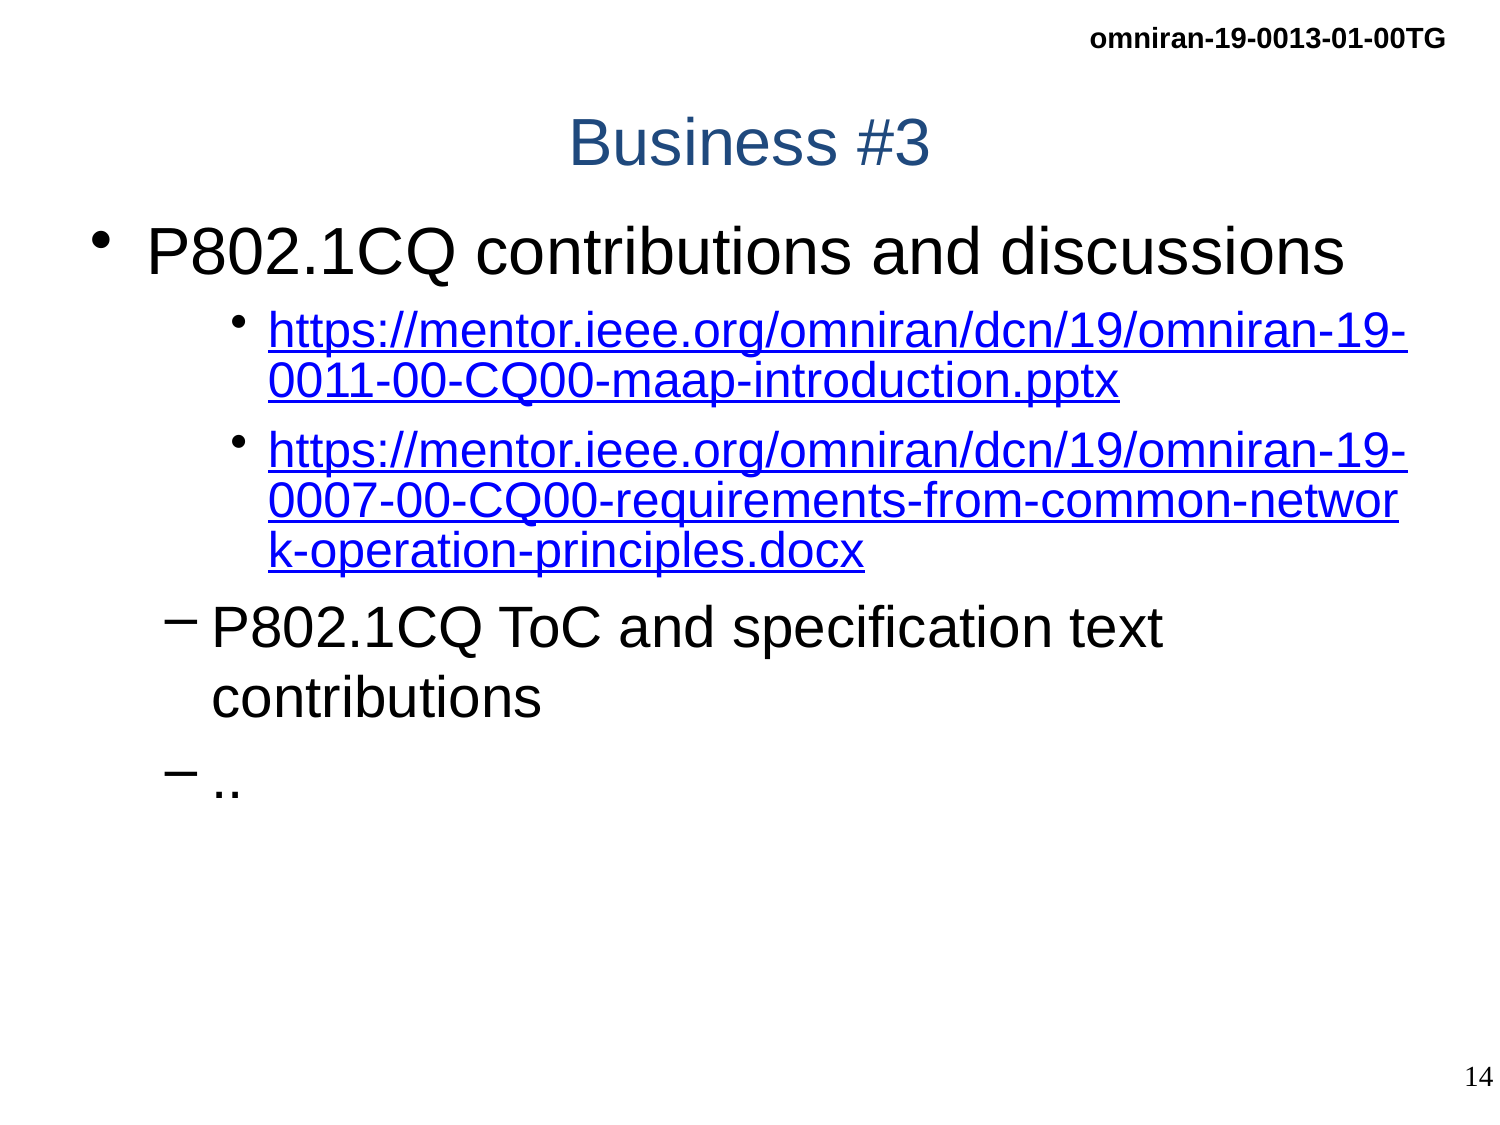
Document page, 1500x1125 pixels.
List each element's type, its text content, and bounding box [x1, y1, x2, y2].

title Business #3 [75, 45, 1425, 200]
list P802.1CQ contributions and discussions https://mentor.ieee.org/omniran/dcn/19/omniran-19-0011-00-CQ00-maap-introduction.pptx https://mentor.ieee.org/omniran/dcn/19/omniran-19-0007-00-CQ00-requirements-from-common-network-operation-principles.docx P802.1CQ ToC and specification text contributions .. [75, 200, 1425, 1063]
